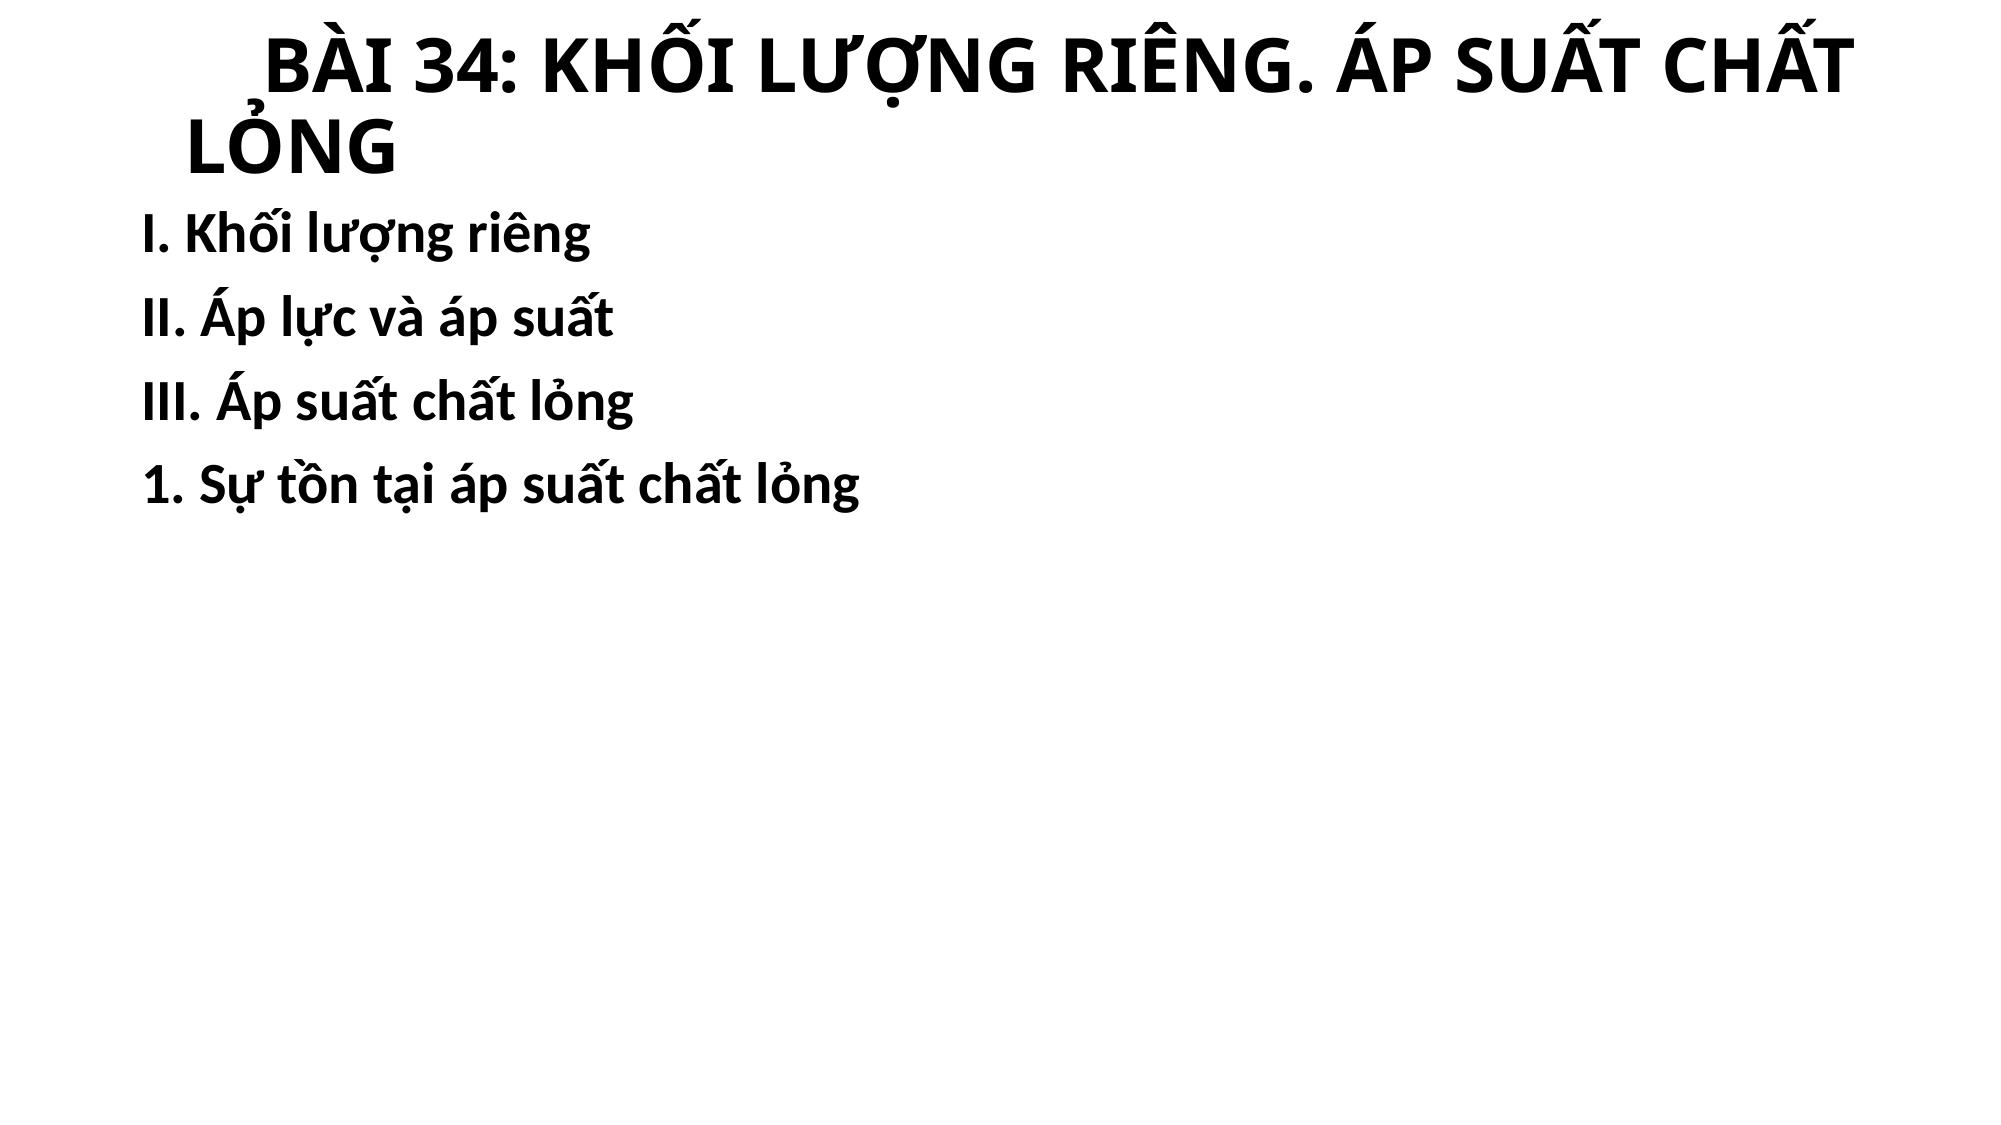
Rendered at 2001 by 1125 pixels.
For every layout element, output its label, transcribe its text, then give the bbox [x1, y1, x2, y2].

title BÀI 34: KHỐI LƯỢNG RIÊNG. ÁP SUẤT CHẤT LỎNG [169, 0, 1895, 218]
list I. Khối lượng riêng II. Áp lực và áp suất III. Áp suất chất lỏng 1. Sự tồn tại áp suất chất lỏng [126, 194, 1852, 1005]
